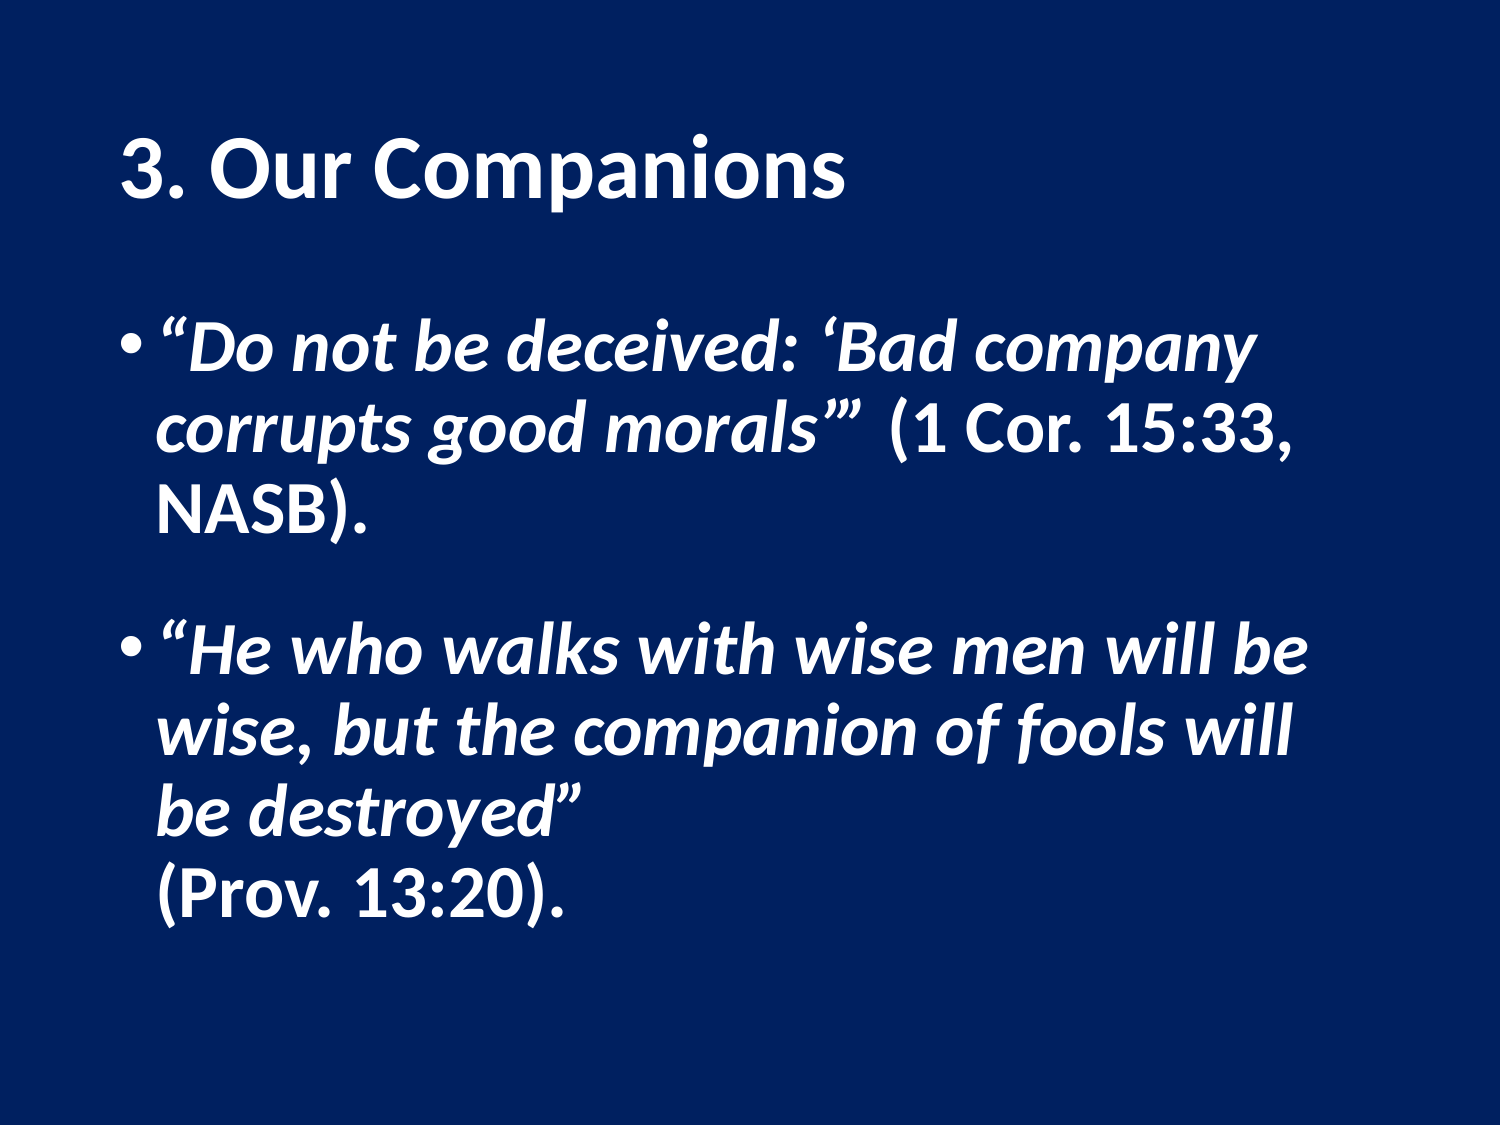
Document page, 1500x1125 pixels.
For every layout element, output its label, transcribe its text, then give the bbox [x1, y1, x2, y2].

list “Do not be deceived: ‘Bad company corrupts good morals’” (1 Cor. 15:33, NASB). “He who walks with wise men will be wise, but the companion of fools will be destroyed” (Prov. 13:20). [103, 299, 1397, 1014]
title 3. Our Companions [103, 59, 1397, 278]
